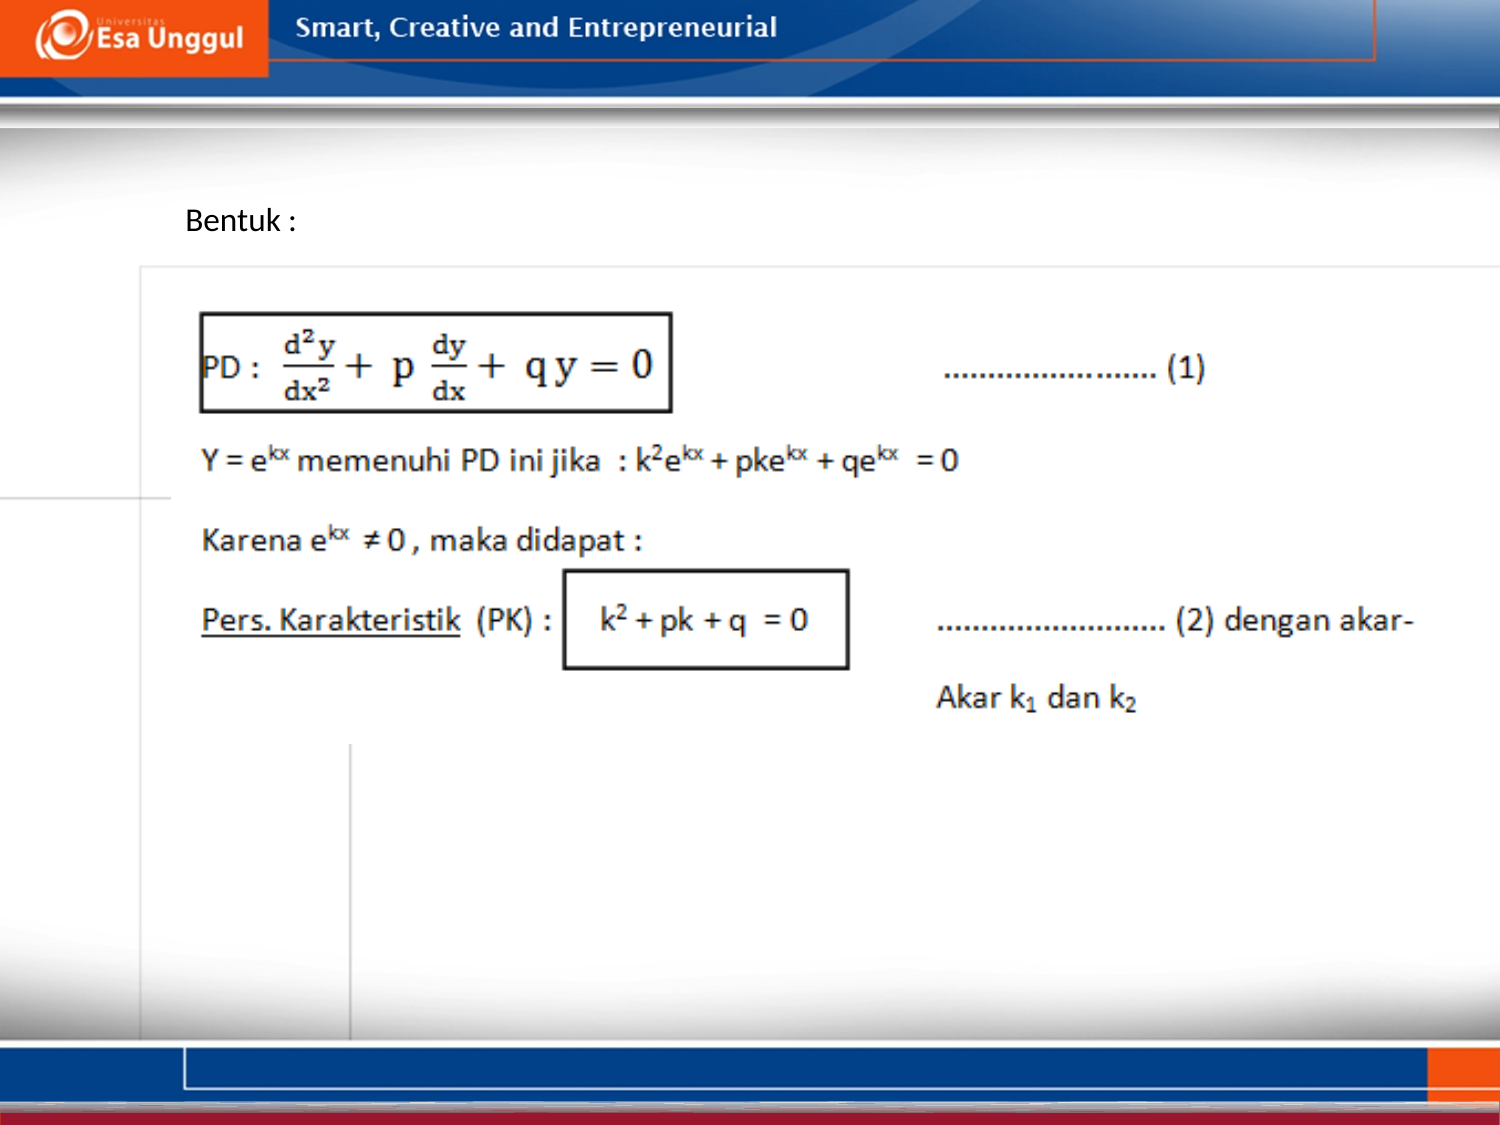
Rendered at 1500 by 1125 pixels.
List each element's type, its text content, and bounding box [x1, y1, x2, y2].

picture [0, 128, 1500, 1101]
text_box Bentuk : [171, 191, 320, 246]
picture [0, 0, 1500, 109]
text_box [0, 1113, 1500, 1125]
